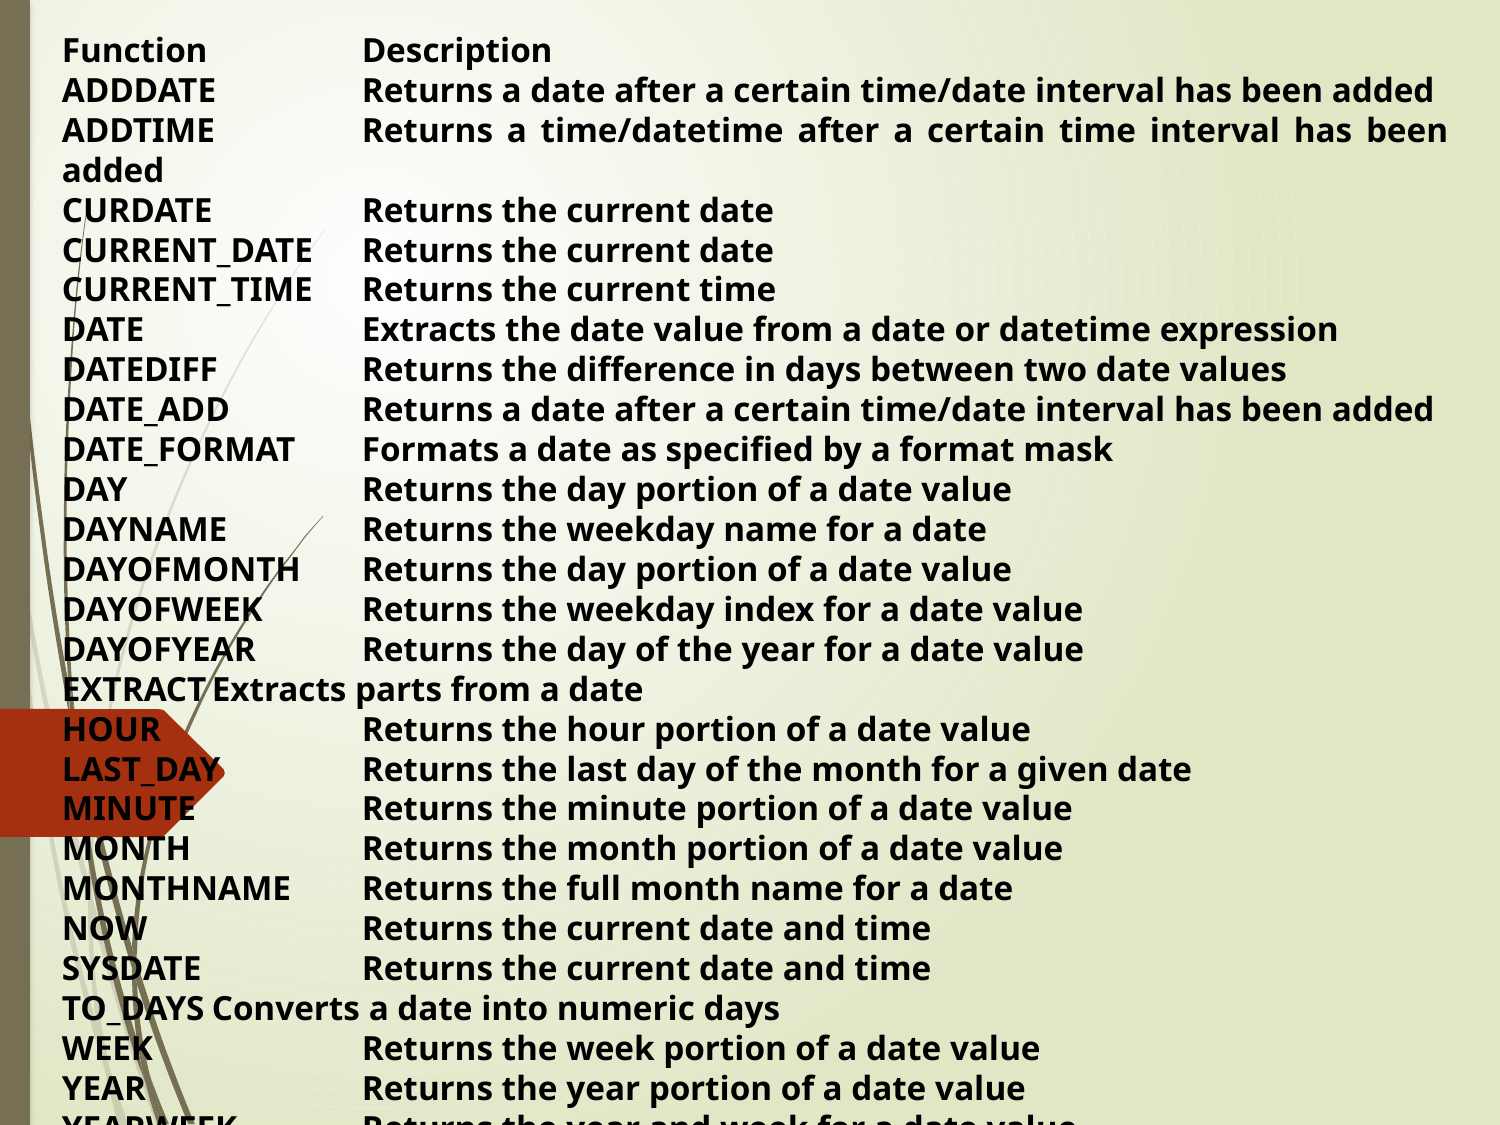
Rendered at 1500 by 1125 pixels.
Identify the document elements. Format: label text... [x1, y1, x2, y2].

text_box Function Description ADDDATE Returns a date after a certain time/date interval has been added ADDTIME Returns a time/datetime after a certain time interval has been added CURDATE Returns the current date CURRENT_DATE Returns the current date CURRENT_TIME Returns the current time DATE Extracts the date value from a date or datetime expression DATEDIFF Returns the difference in days between two date values DATE_ADD Returns a date after a certain time/date interval has been added DATE_FORMAT Formats a date as specified by a format mask DAY Returns the day portion of a date value DAYNAME Returns the weekday name for a date DAYOFMONTH Returns the day portion of a date value DAYOFWEEK Returns the weekday index for a date value DAYOFYEAR Returns the day of the year for a date value EXTRACT Extracts parts from a date HOUR Returns the hour portion of a date value LAST_DAY Returns the last day of the month for a given date MINUTE Returns the minute portion of a date value MONTH Returns the month portion of a date value MONTHNAME Returns the full month name for a date NOW Returns the current date and time SYSDATE Returns the current date and time TO_DAYS Converts a date into numeric days WEEK Returns the week portion of a date value YEAR Returns the year portion of a date value YEARWEEK Returns the year and week for a date value [46, 21, 1465, 1125]
